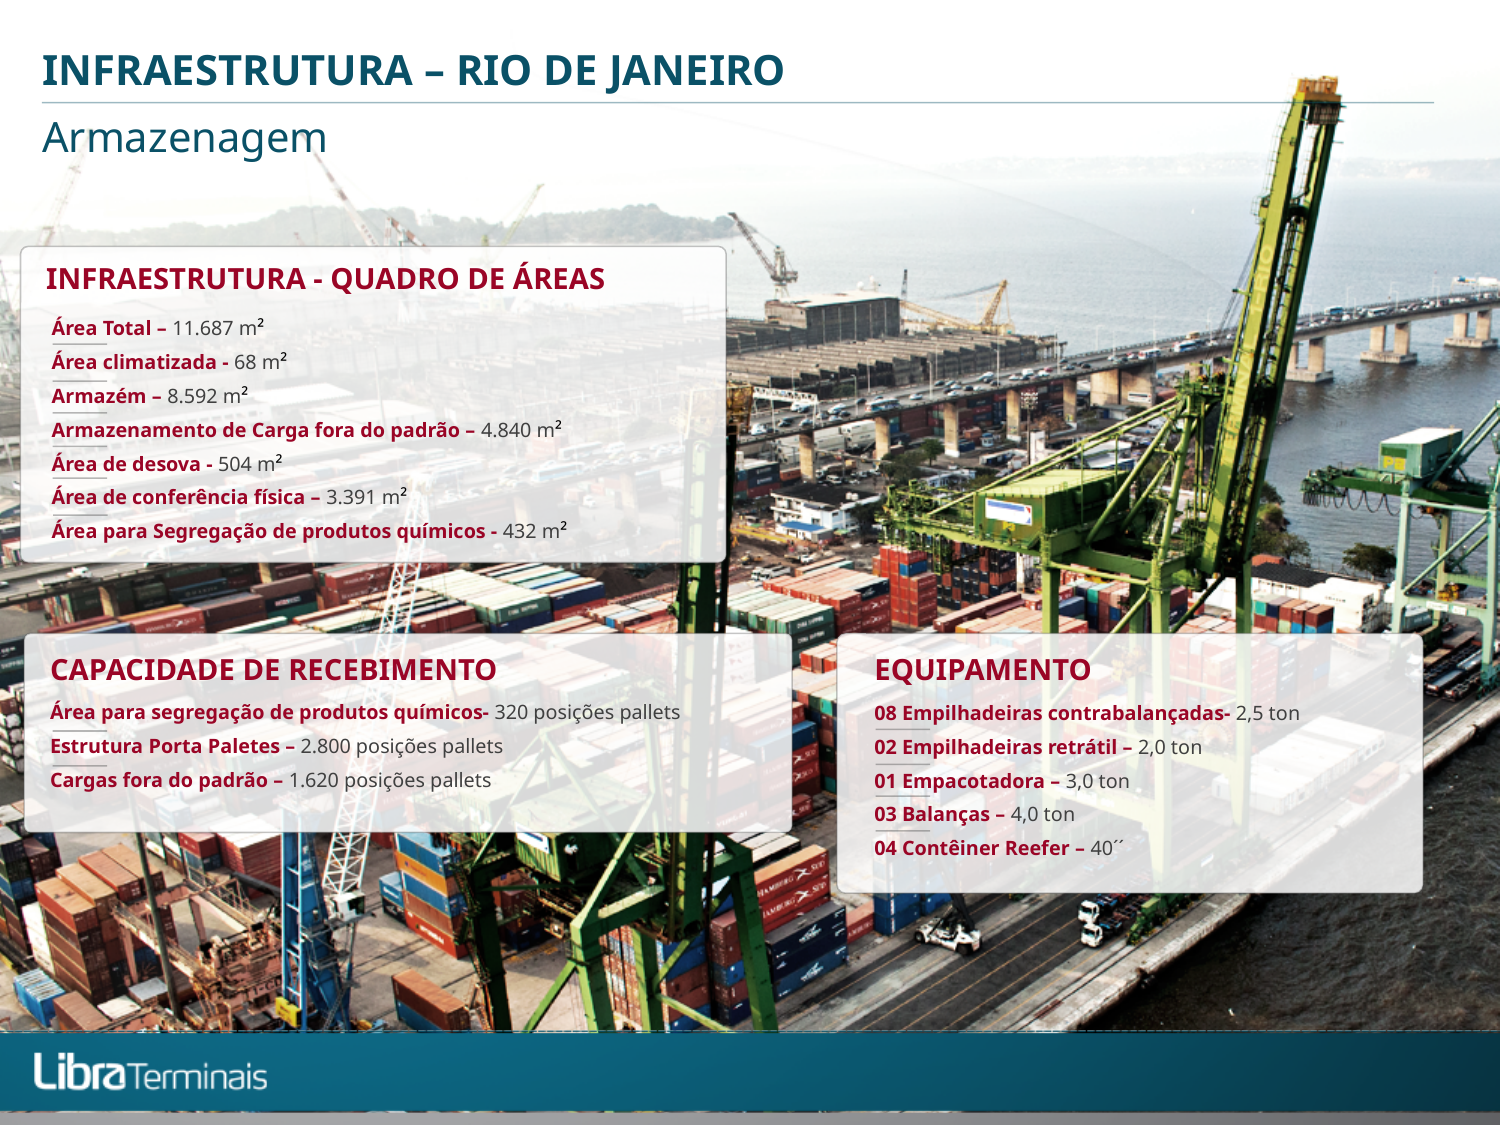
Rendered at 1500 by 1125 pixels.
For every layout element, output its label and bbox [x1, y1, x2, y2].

picture [0, 0, 1500, 1125]
text_box [20, 246, 776, 563]
